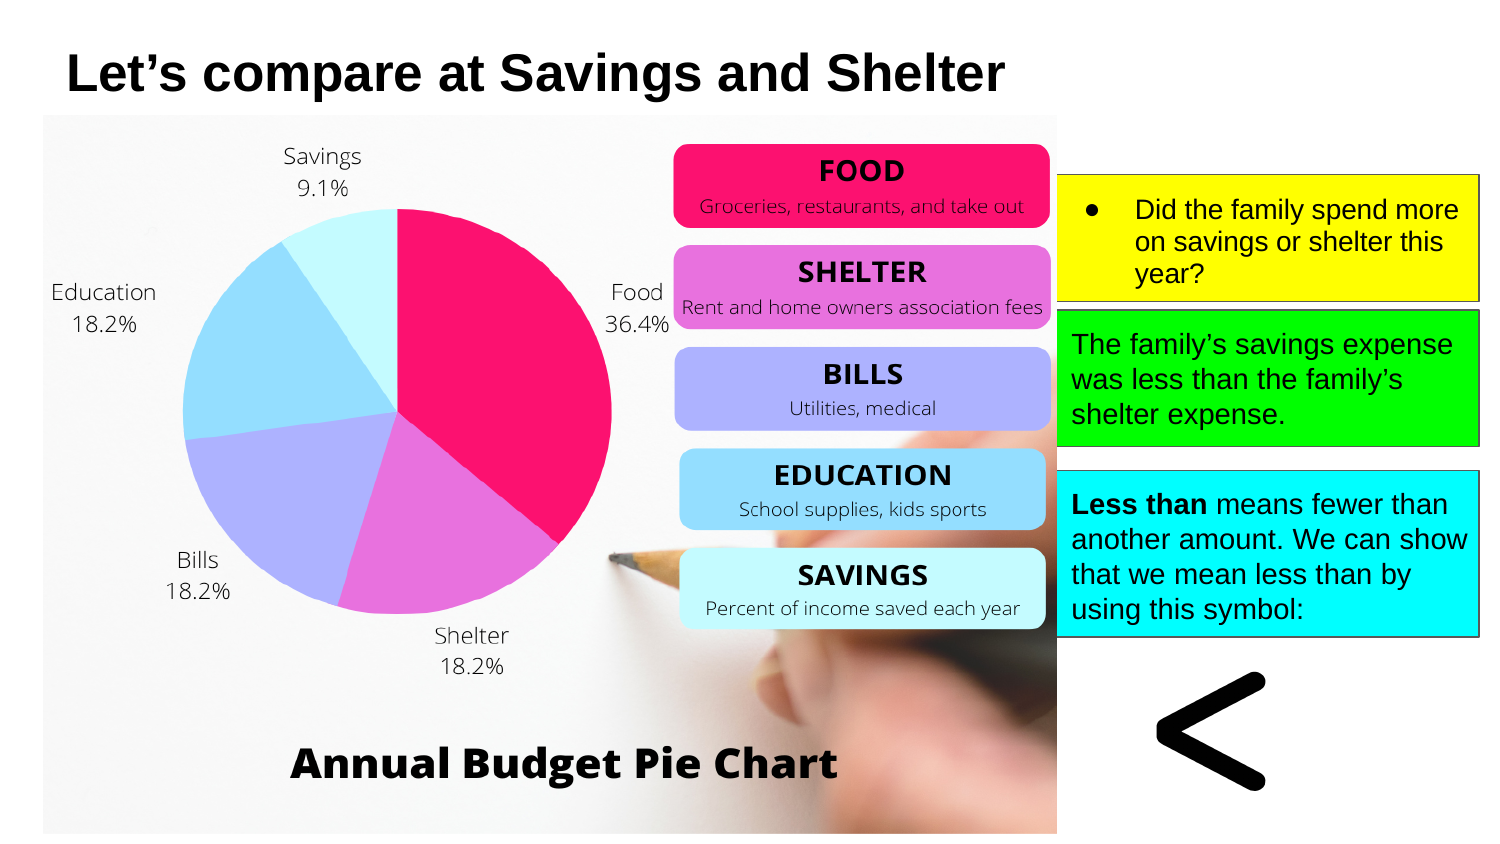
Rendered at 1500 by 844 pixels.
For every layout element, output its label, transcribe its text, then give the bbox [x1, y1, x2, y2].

picture [43, 115, 1057, 835]
text_box The family’s savings expense was less than the family’s shelter expense. [1060, 310, 1479, 445]
title Let’s compare at Savings and Shelter [51, 23, 1449, 118]
list Did the family spend more on savings or shelter this year? [1060, 178, 1500, 298]
text_box [1060, 174, 1479, 178]
text_box [1060, 298, 1479, 302]
picture [1117, 655, 1290, 844]
text_box Less than means fewer than another amount. We can show that we mean less than by using this symbol: [1060, 470, 1500, 641]
